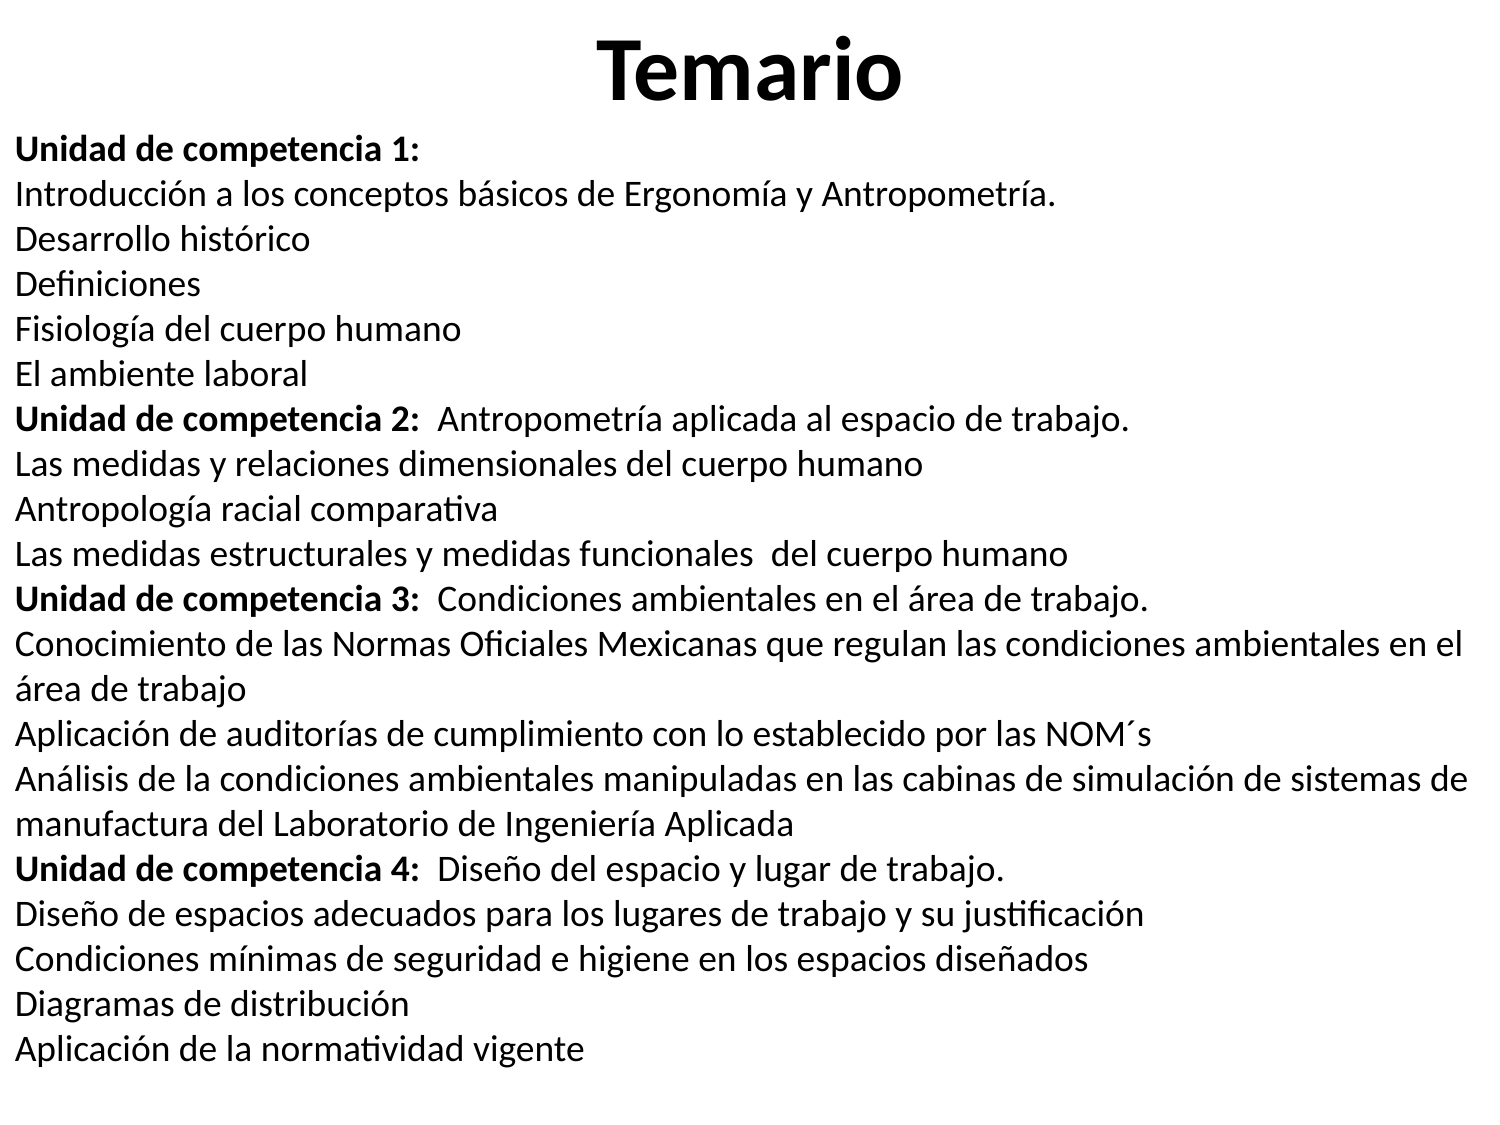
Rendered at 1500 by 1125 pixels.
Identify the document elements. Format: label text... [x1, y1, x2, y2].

title Temario [75, 0, 1425, 116]
text_box Unidad de competencia 1: Introducción a los conceptos básicos de Ergonomía y Antropometría. Desarrollo histórico Definiciones Fisiología del cuerpo humano El ambiente laboral Unidad de competencia 2: Antropometría aplicada al espacio de trabajo. Las medidas y relaciones dimensionales del cuerpo humano Antropología racial comparativa Las medidas estructurales y medidas funcionales del cuerpo humano Unidad de competencia 3: Condiciones ambientales en el área de trabajo. Conocimiento de las Normas Oficiales Mexicanas que regulan las condiciones ambientales en el área de trabajo Aplicación de auditorías de cumplimiento con lo establecido por las NOM´s Análisis de la condiciones ambientales manipuladas en las cabinas de simulación de sistemas de manufactura del Laboratorio de Ingeniería Aplicada Unidad de competencia 4: Diseño del espacio y lugar de trabajo. Diseño de espacios adecuados para los lugares de trabajo y su justificación Condiciones mínimas de seguridad e higiene en los espacios diseñados Diagramas de distribución Aplicación de la normatividad vigente [0, 116, 1500, 1122]
